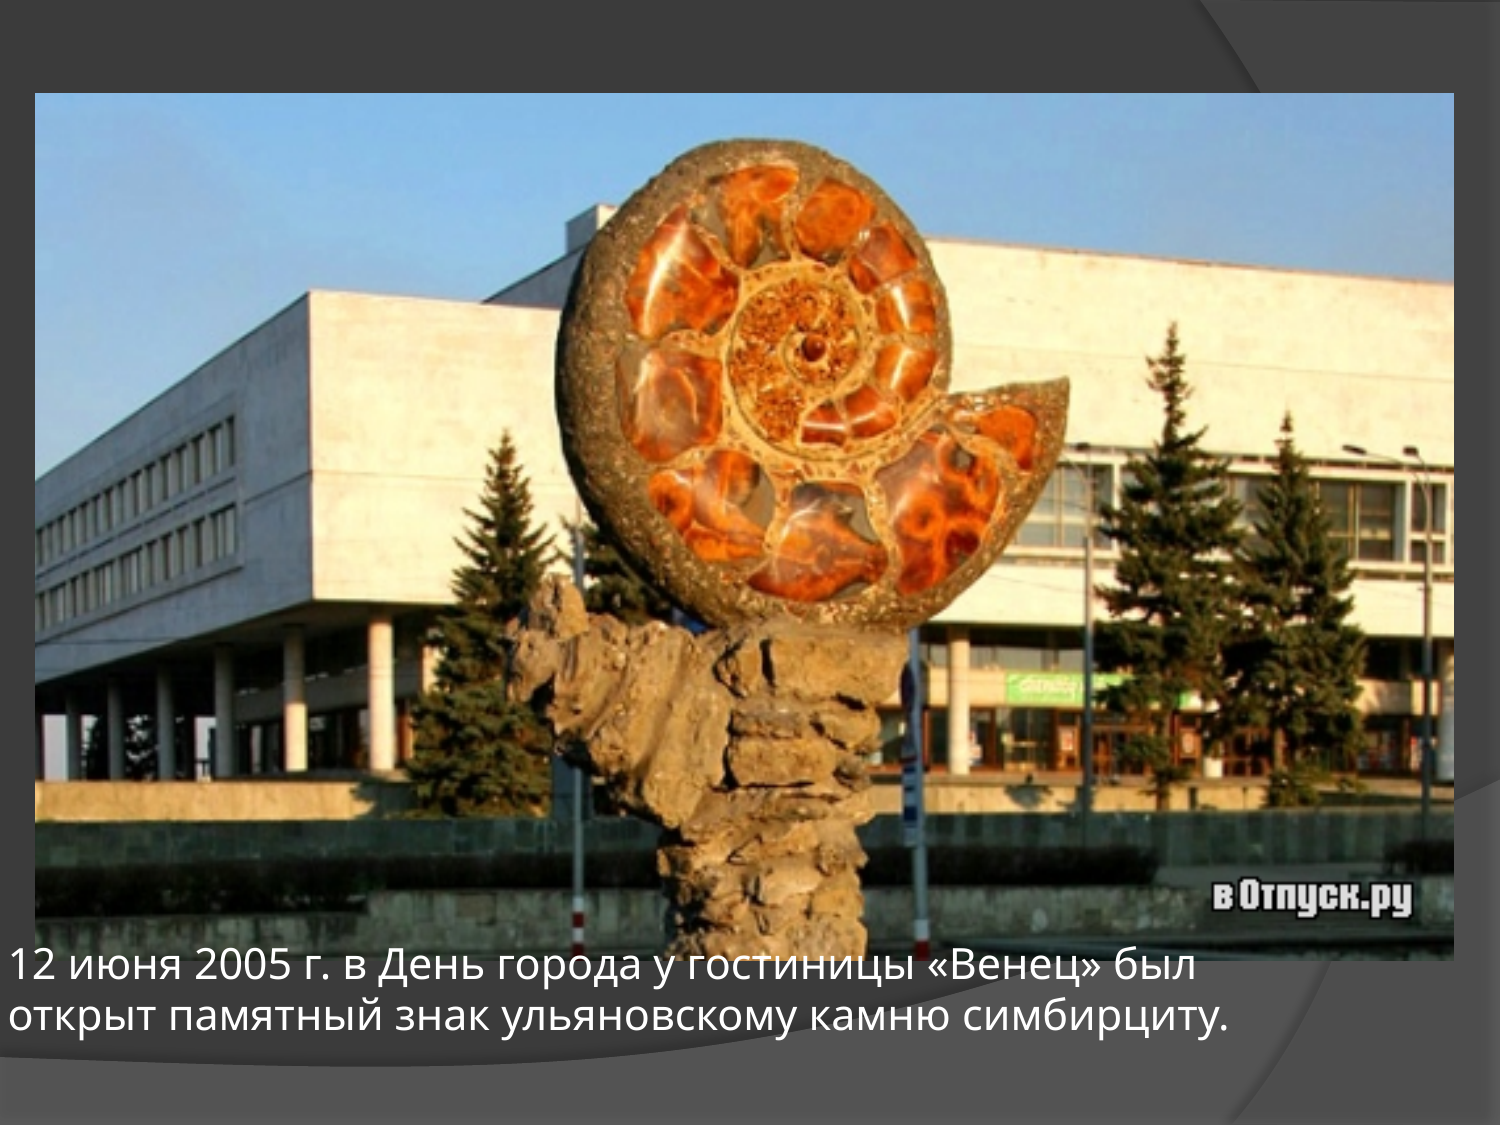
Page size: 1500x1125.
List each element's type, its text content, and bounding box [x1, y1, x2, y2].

title 12 июня 2005 г. в День города у гостиницы «Венец» был открыт памятный знак ульяновскому камню симбирциту. [0, 925, 1243, 1102]
picture [34, 93, 1454, 962]
